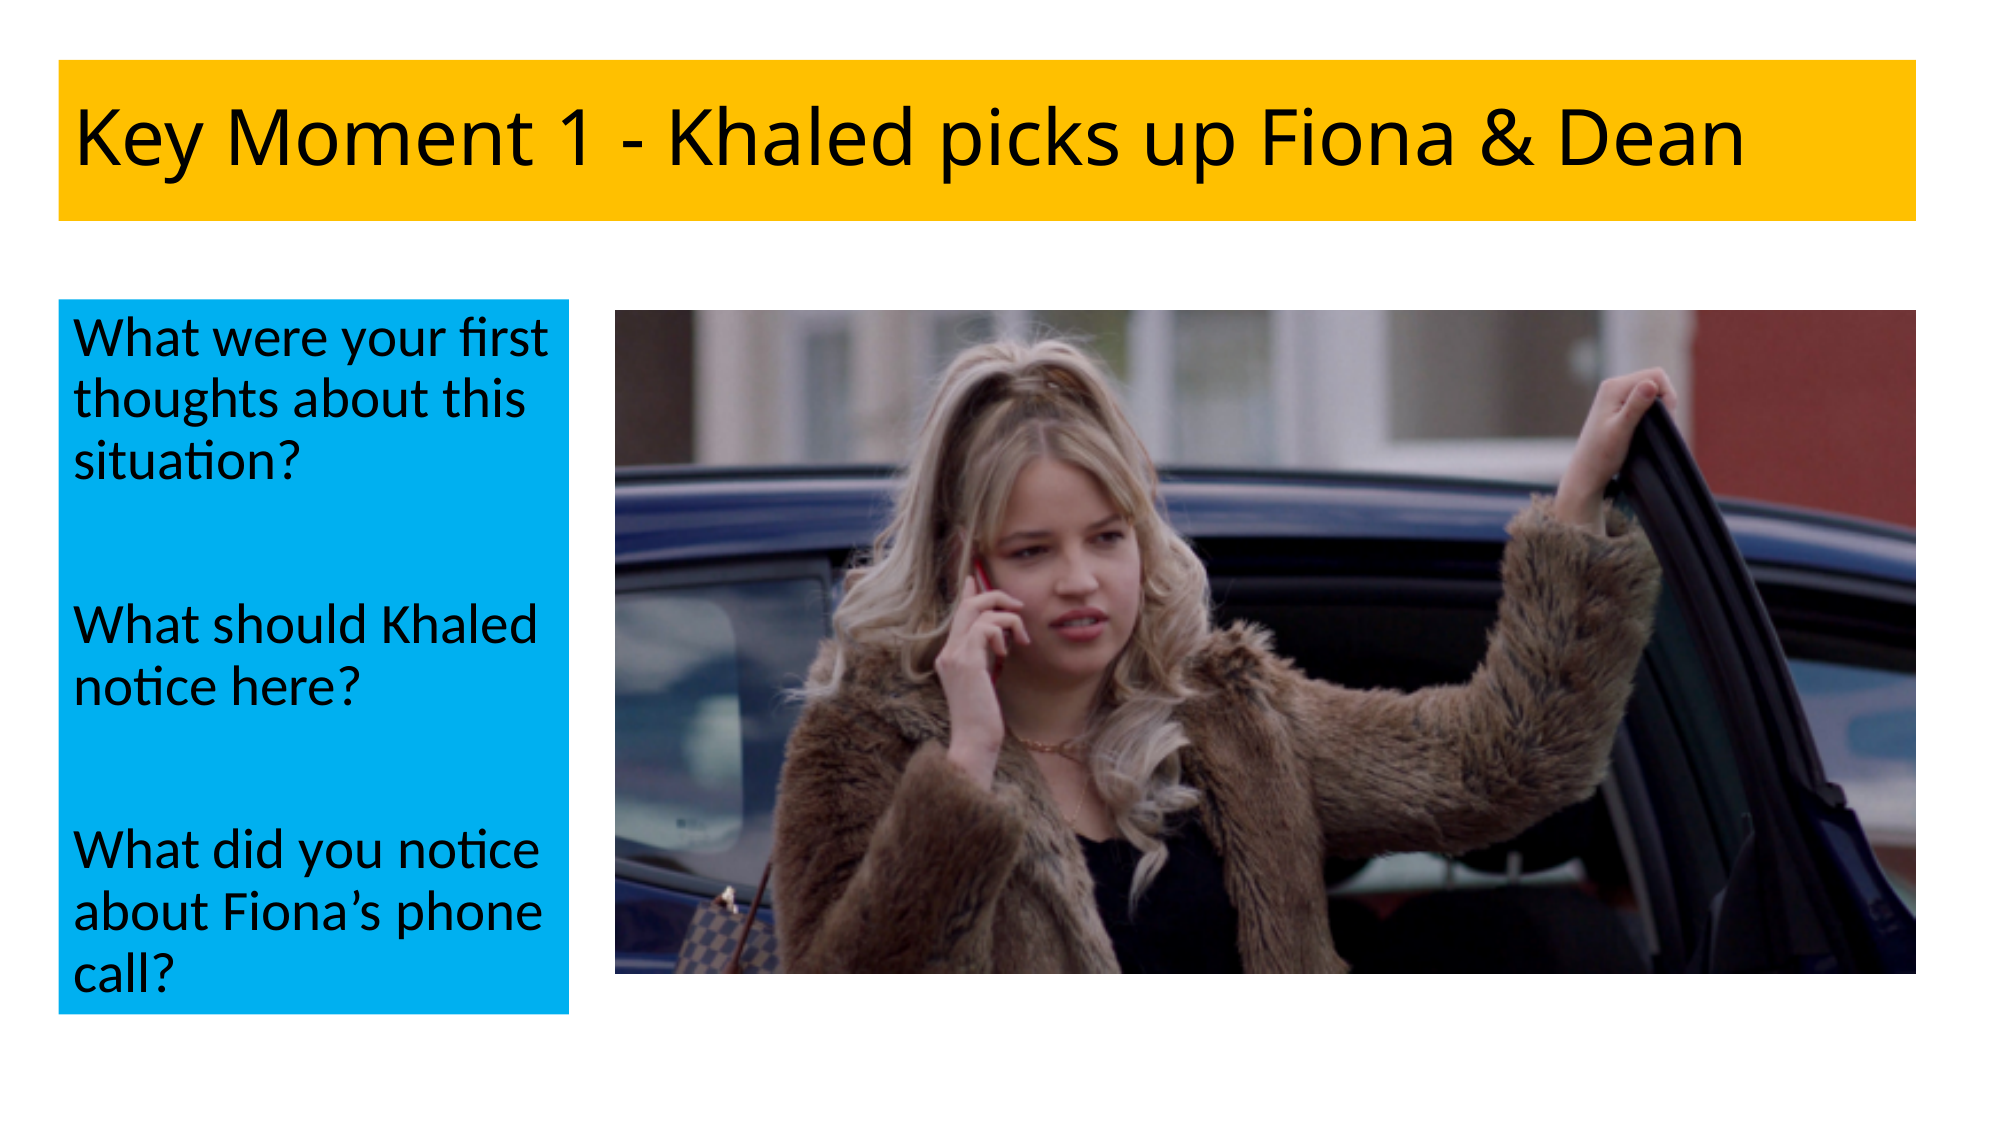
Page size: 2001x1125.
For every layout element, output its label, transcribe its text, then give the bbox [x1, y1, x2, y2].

title Key Moment 1 - Khaled picks up Fiona & Dean [58, 59, 1916, 221]
list What were your first thoughts about this situation? What should Khaled notice here? What did you notice about Fiona’s phone call? [58, 299, 569, 1015]
picture [614, 310, 1916, 974]
